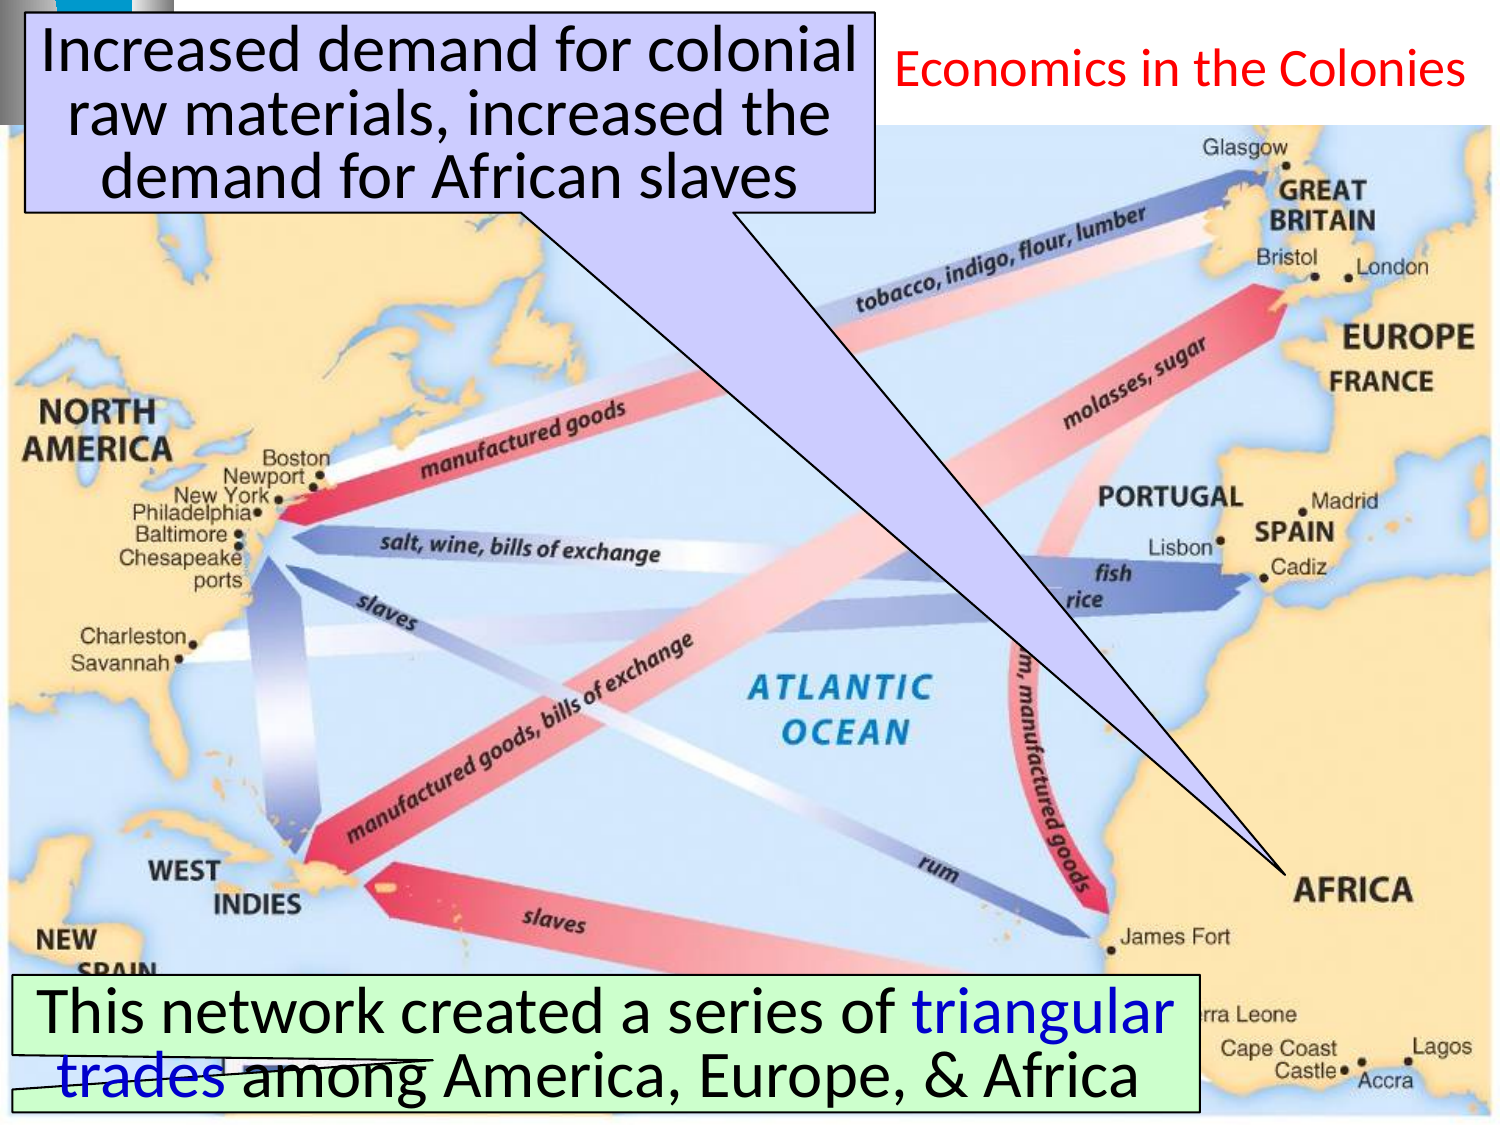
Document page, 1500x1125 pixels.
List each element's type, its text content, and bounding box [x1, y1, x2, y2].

text_box Economics in the Colonies [875, 24, 1488, 105]
text_box Increased demand for colonial raw materials, increased the demand for African slaves [24, 12, 875, 123]
picture [0, 124, 1500, 1125]
